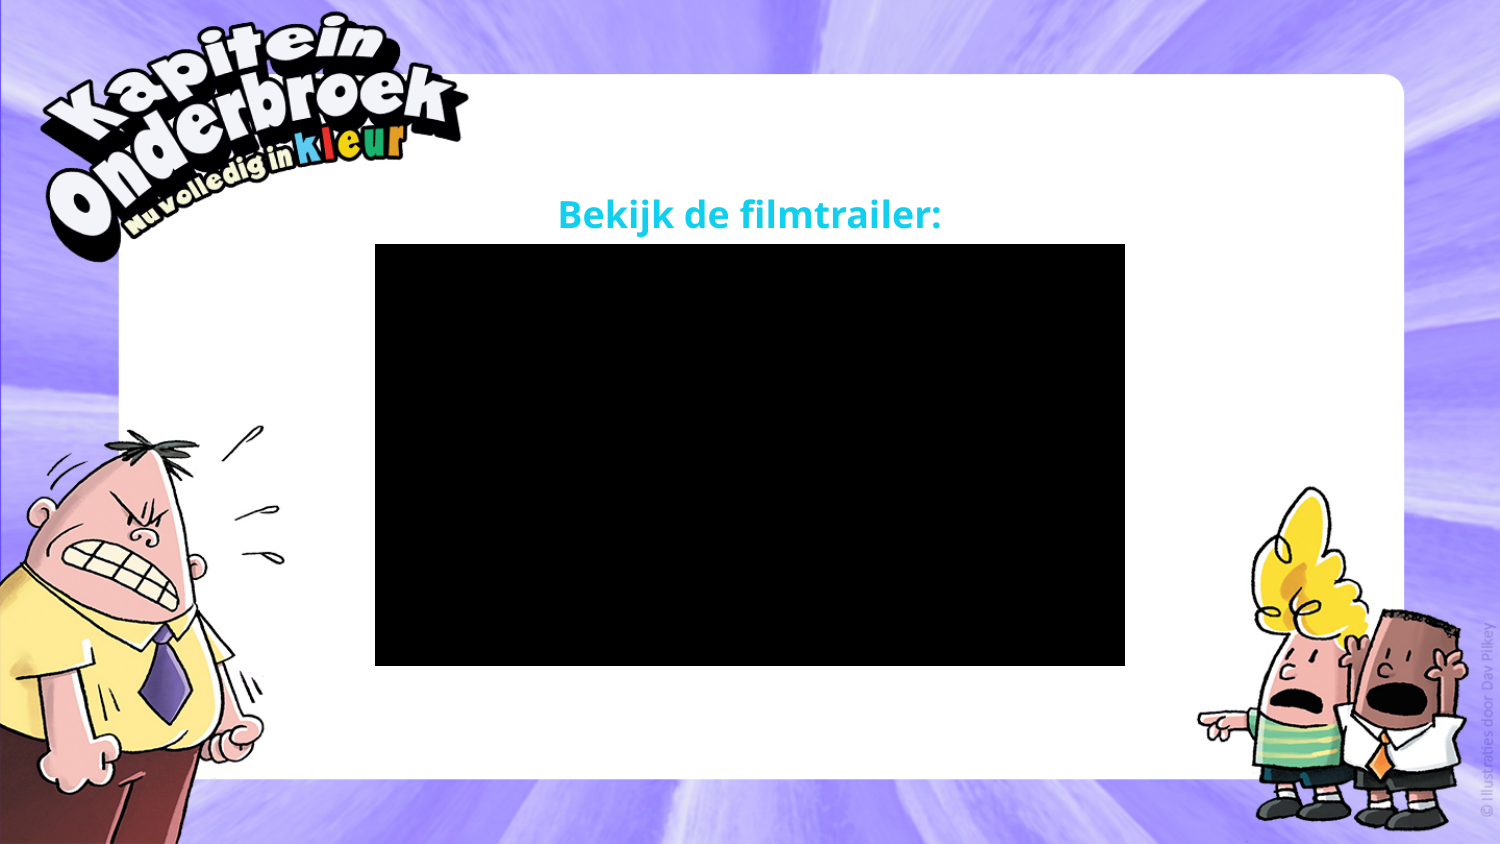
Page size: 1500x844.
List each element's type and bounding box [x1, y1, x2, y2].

picture [0, 0, 1500, 844]
text_box [374, 244, 1125, 666]
